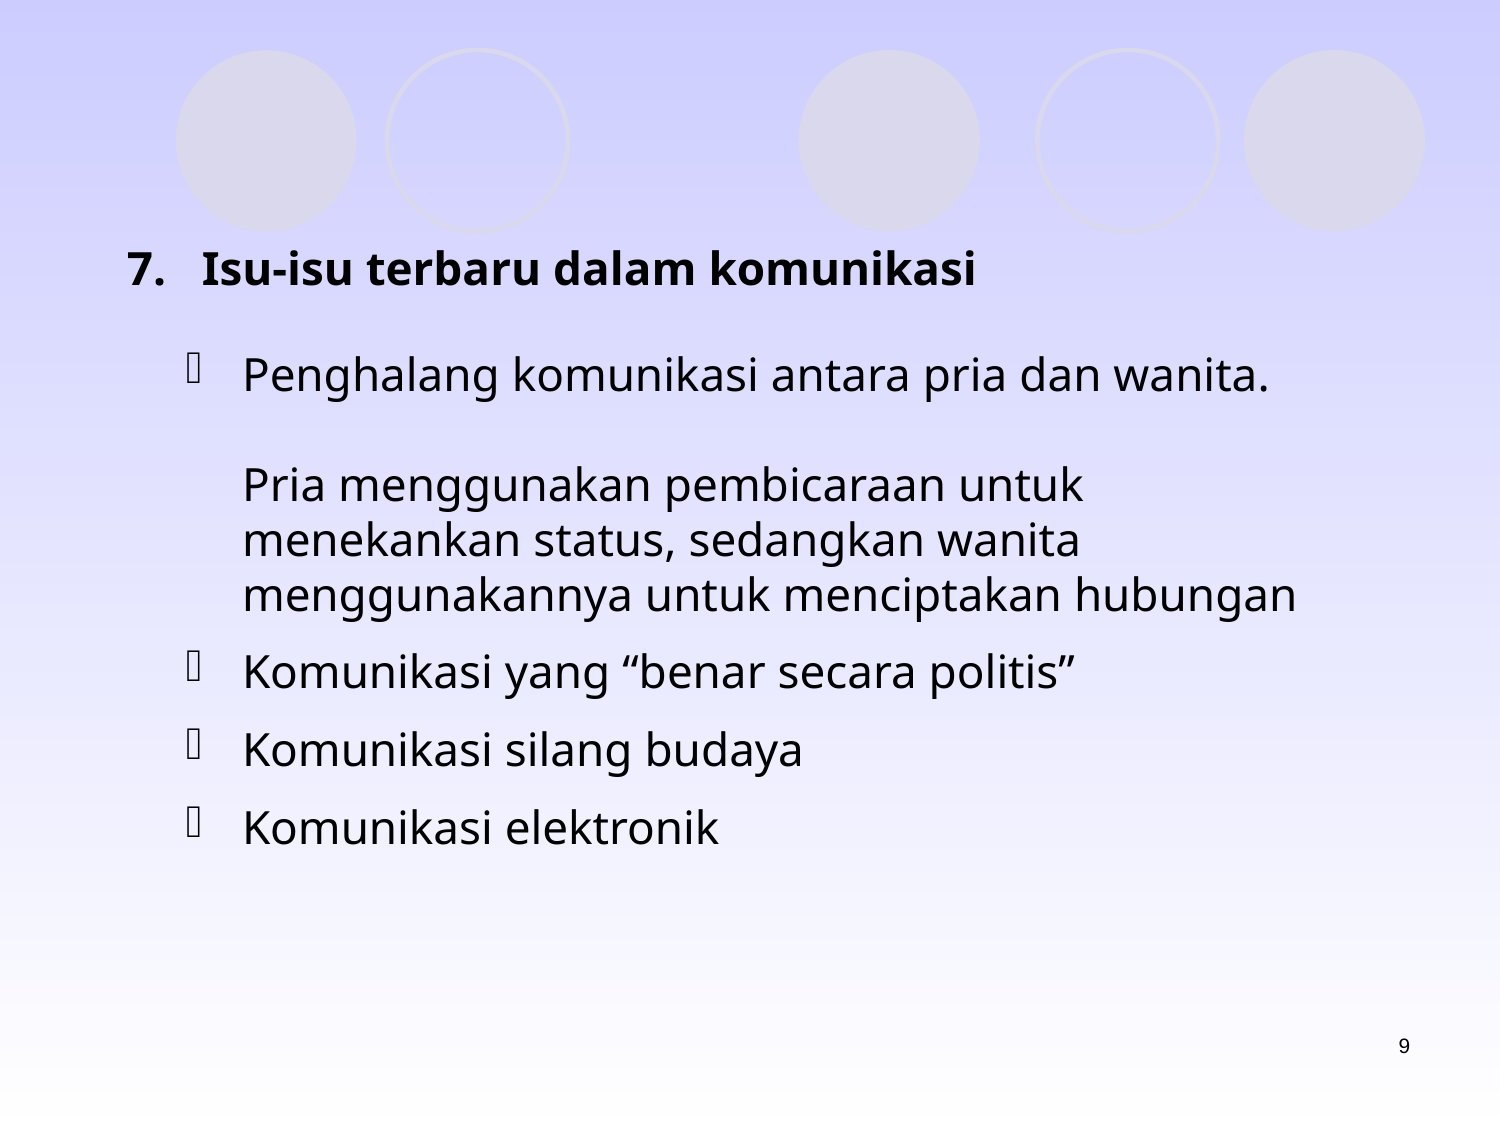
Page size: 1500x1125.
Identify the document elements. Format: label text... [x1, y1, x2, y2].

text_box Penghalang komunikasi antara pria dan wanita. Pria menggunakan pembicaraan untuk menekankan status, sedangkan wanita menggunakannya untuk menciptakan hubungan Komunikasi yang “benar secara politis” Komunikasi silang budaya Komunikasi elektronik [171, 337, 1329, 862]
text_box 7. Isu-isu terbaru dalam komunikasi [112, 231, 1199, 302]
slide_number 9 [1074, 1024, 1426, 1101]
